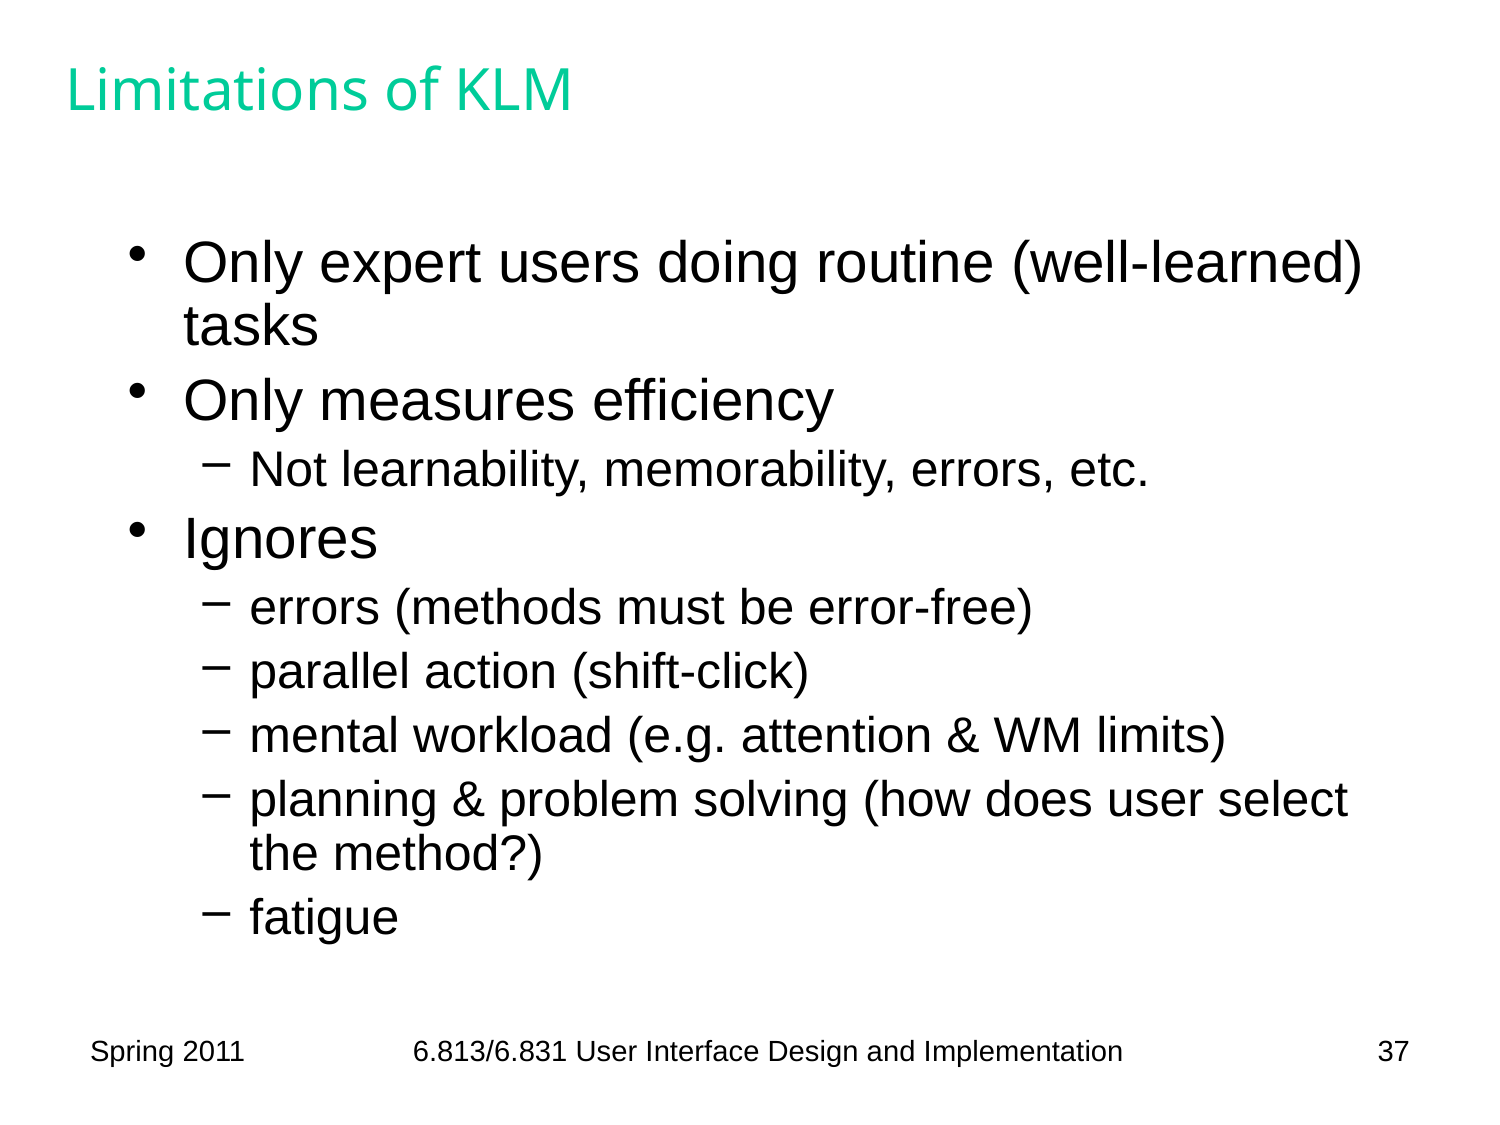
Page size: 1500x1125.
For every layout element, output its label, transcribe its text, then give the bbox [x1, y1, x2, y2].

slide_number Spring 2011 [74, 1024, 301, 1103]
title Limitations of KLM [49, 24, 1438, 151]
list Only expert users doing routine (well-learned) tasks Only measures efficiency Not learnability, memorability, errors, etc. Ignores errors (methods must be error-free) parallel action (shift-click) mental workload (e.g. attention & WM limits) planning & problem solving (how does user select the method?) fatigue [112, 224, 1388, 1001]
slide_number 37 [1237, 1024, 1426, 1103]
footer 6.813/6.831 User Interface Design and Implementation [312, 1024, 1226, 1103]
